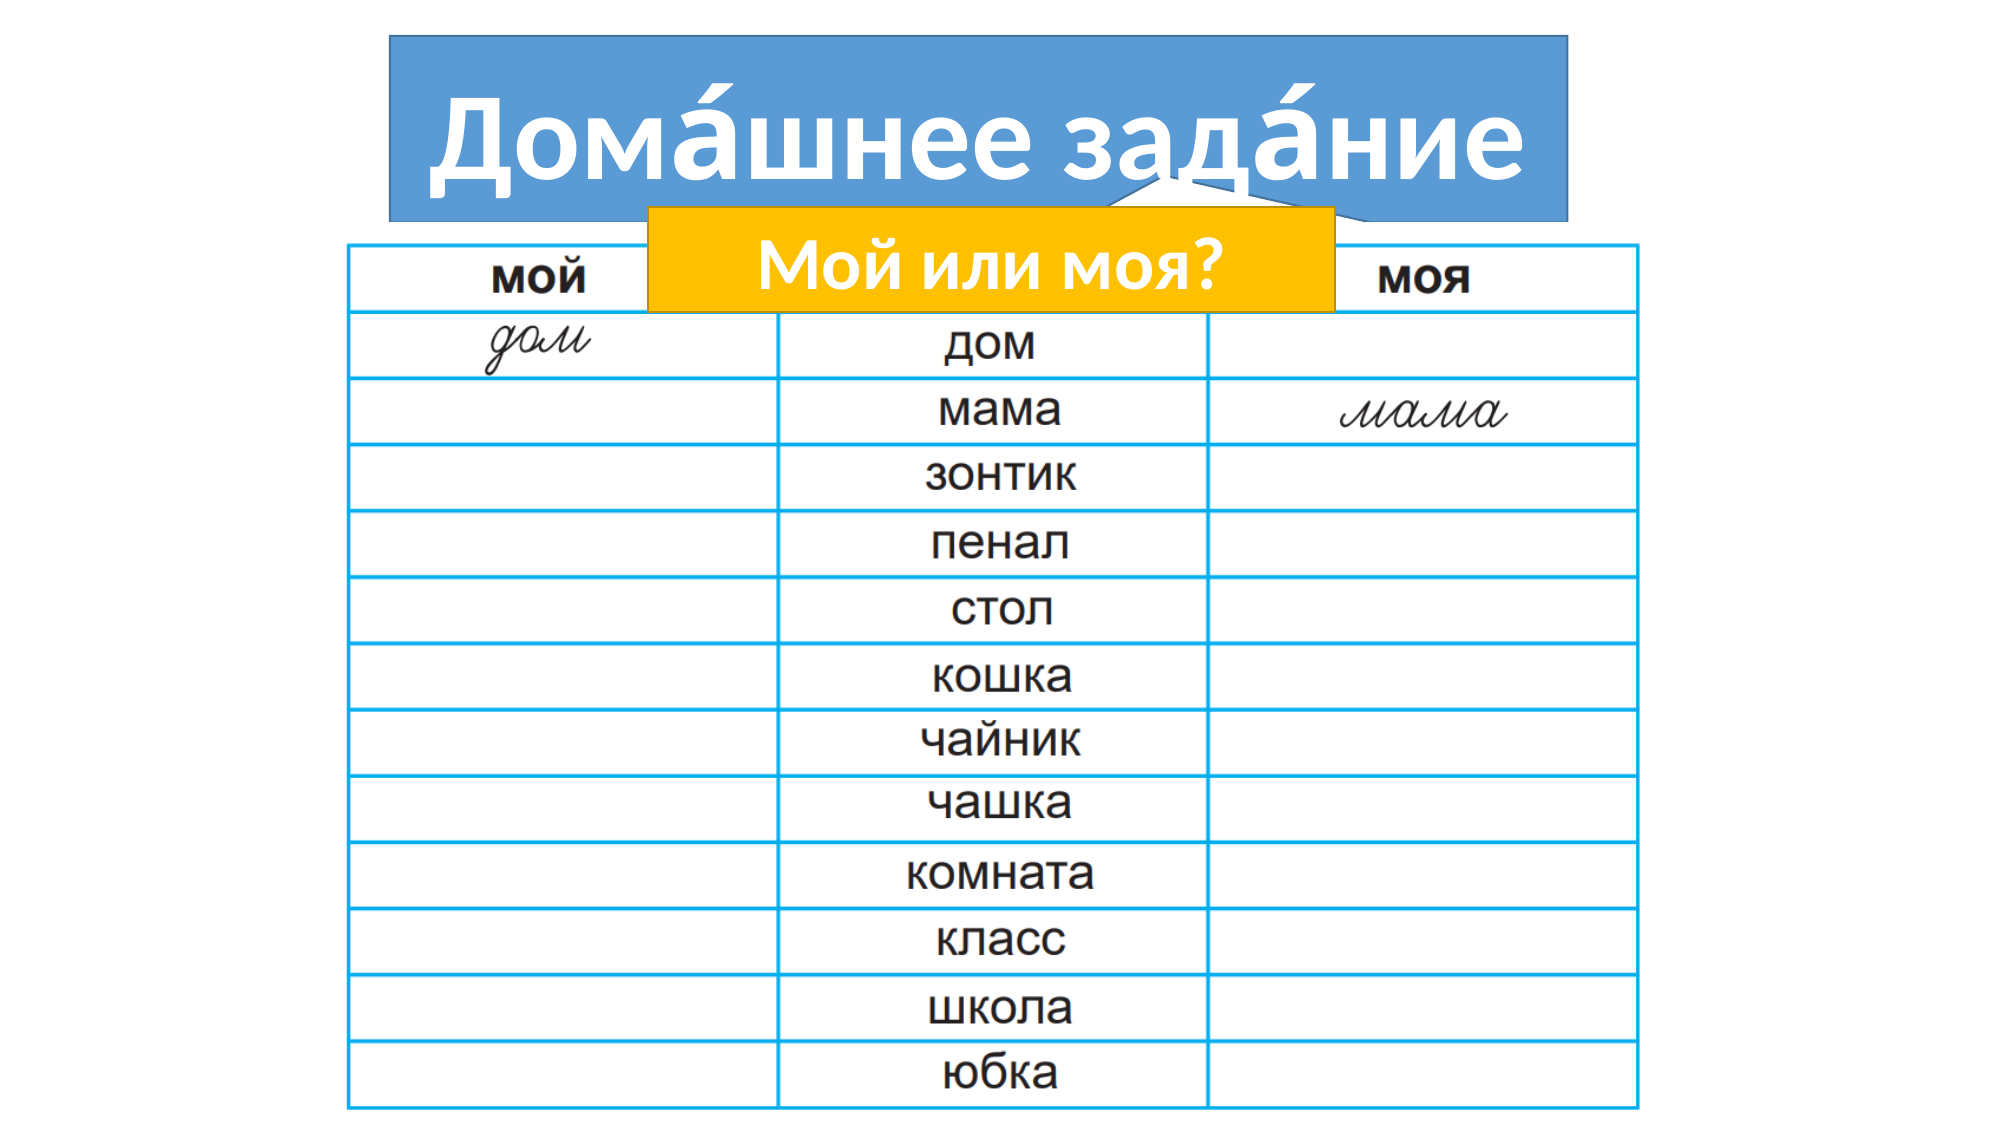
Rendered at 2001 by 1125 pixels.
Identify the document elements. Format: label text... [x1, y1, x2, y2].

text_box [315, 206, 1668, 1125]
text_box Дома́шнее зада́ние [388, 34, 1569, 206]
